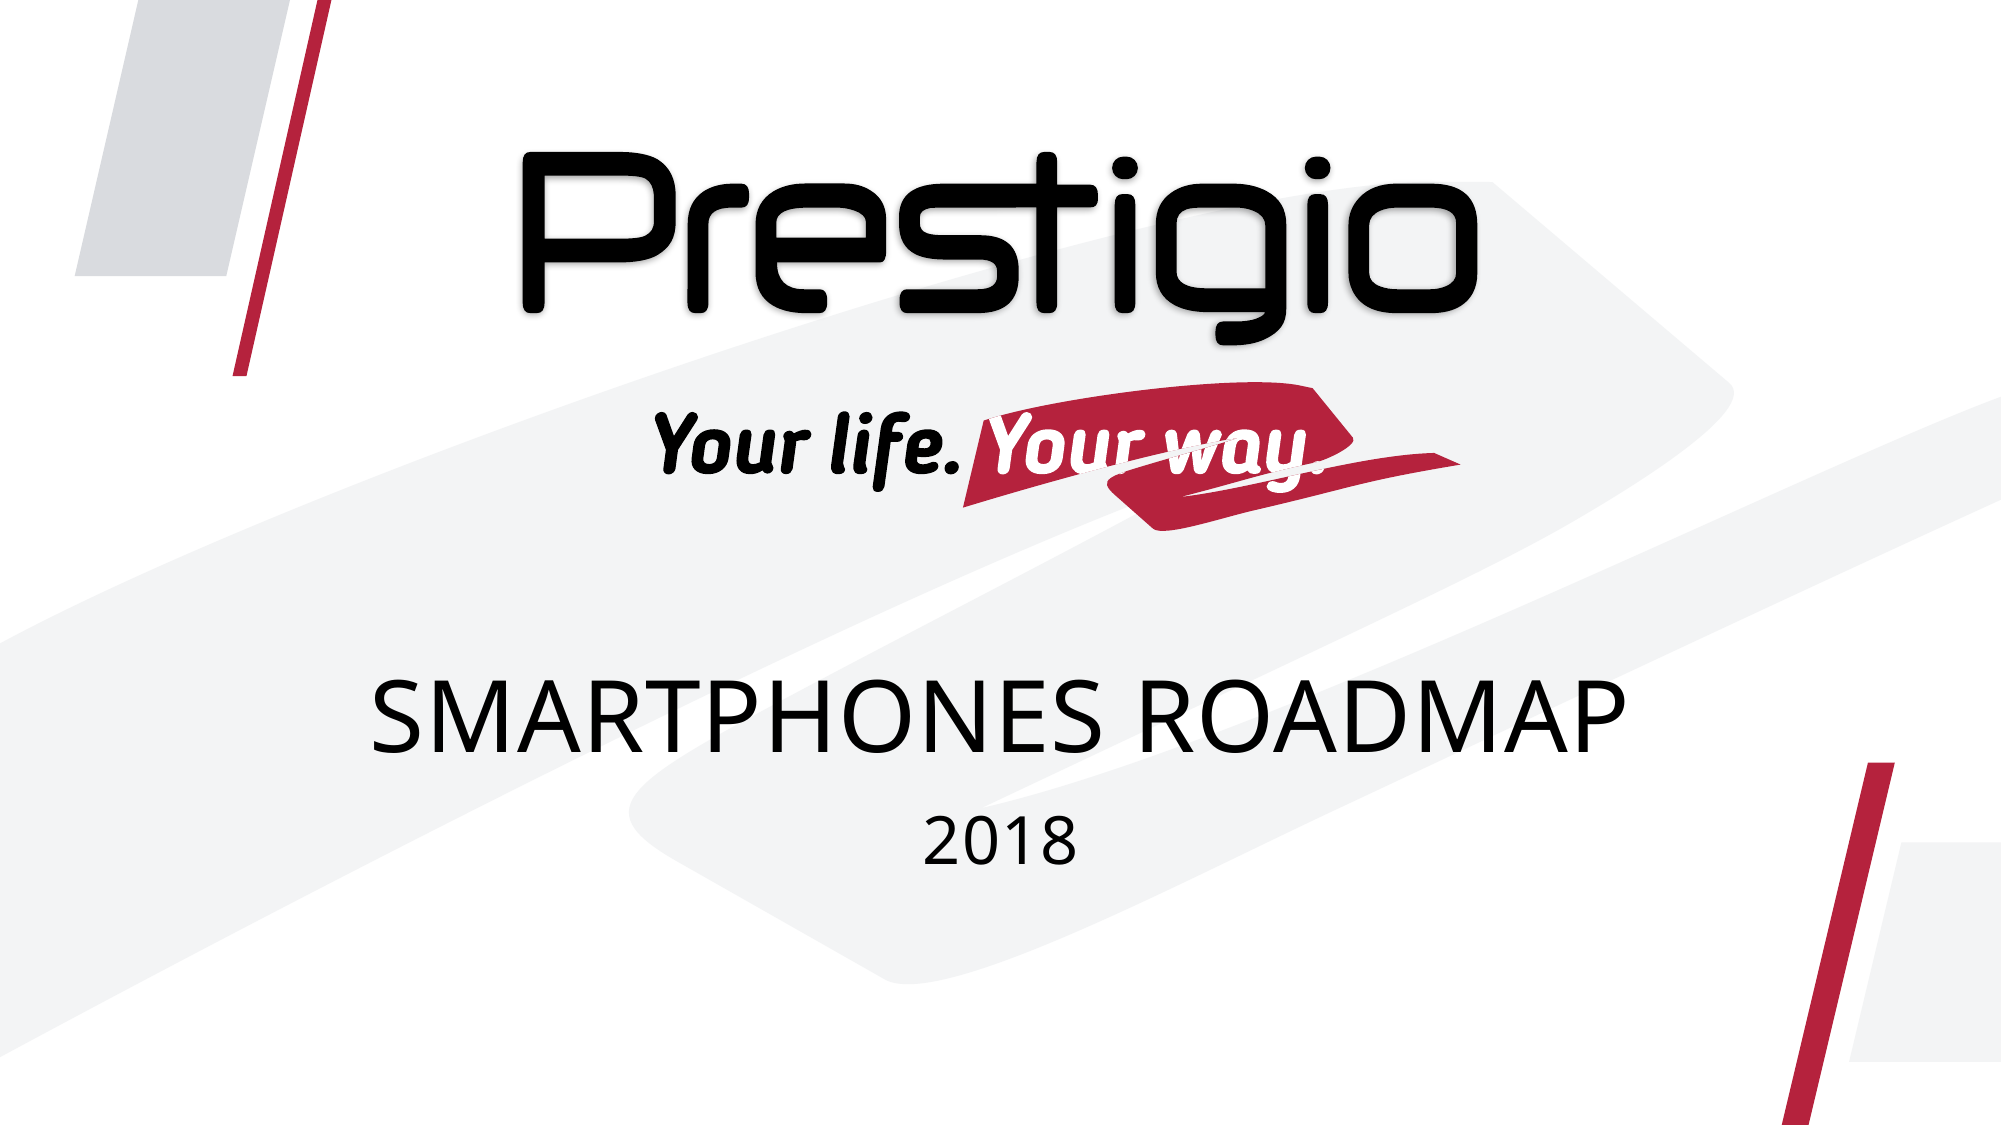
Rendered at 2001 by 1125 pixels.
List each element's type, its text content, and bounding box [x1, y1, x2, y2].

title SMARTPHONES ROADMAP [212, 570, 1790, 790]
subtitle 2018 [212, 790, 1790, 879]
